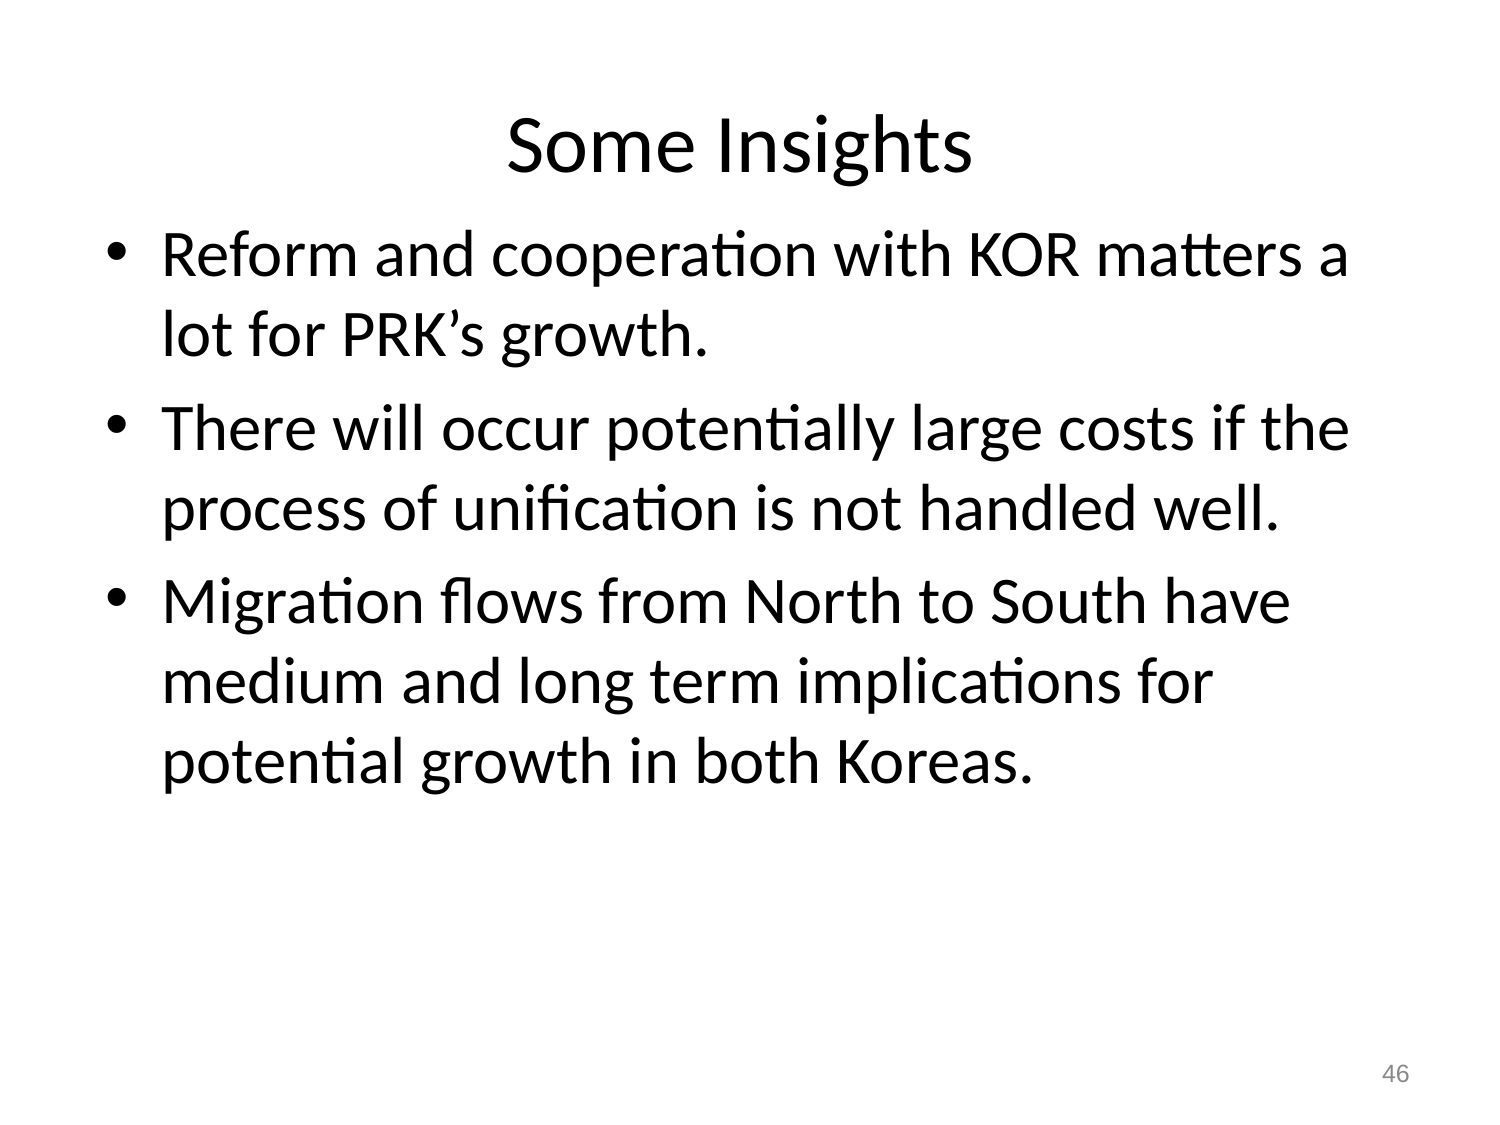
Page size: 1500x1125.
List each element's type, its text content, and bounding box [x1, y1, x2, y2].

title Some Insights [75, 45, 1425, 233]
slide_number 46 [1074, 1042, 1425, 1103]
list Reform and cooperation with KOR matters a lot for PRK’s growth. There will occur potentially large costs if the process of unification is not handled well. Migration flows from North to South have medium and long term implications for potential growth in both Koreas. [90, 202, 1440, 945]
